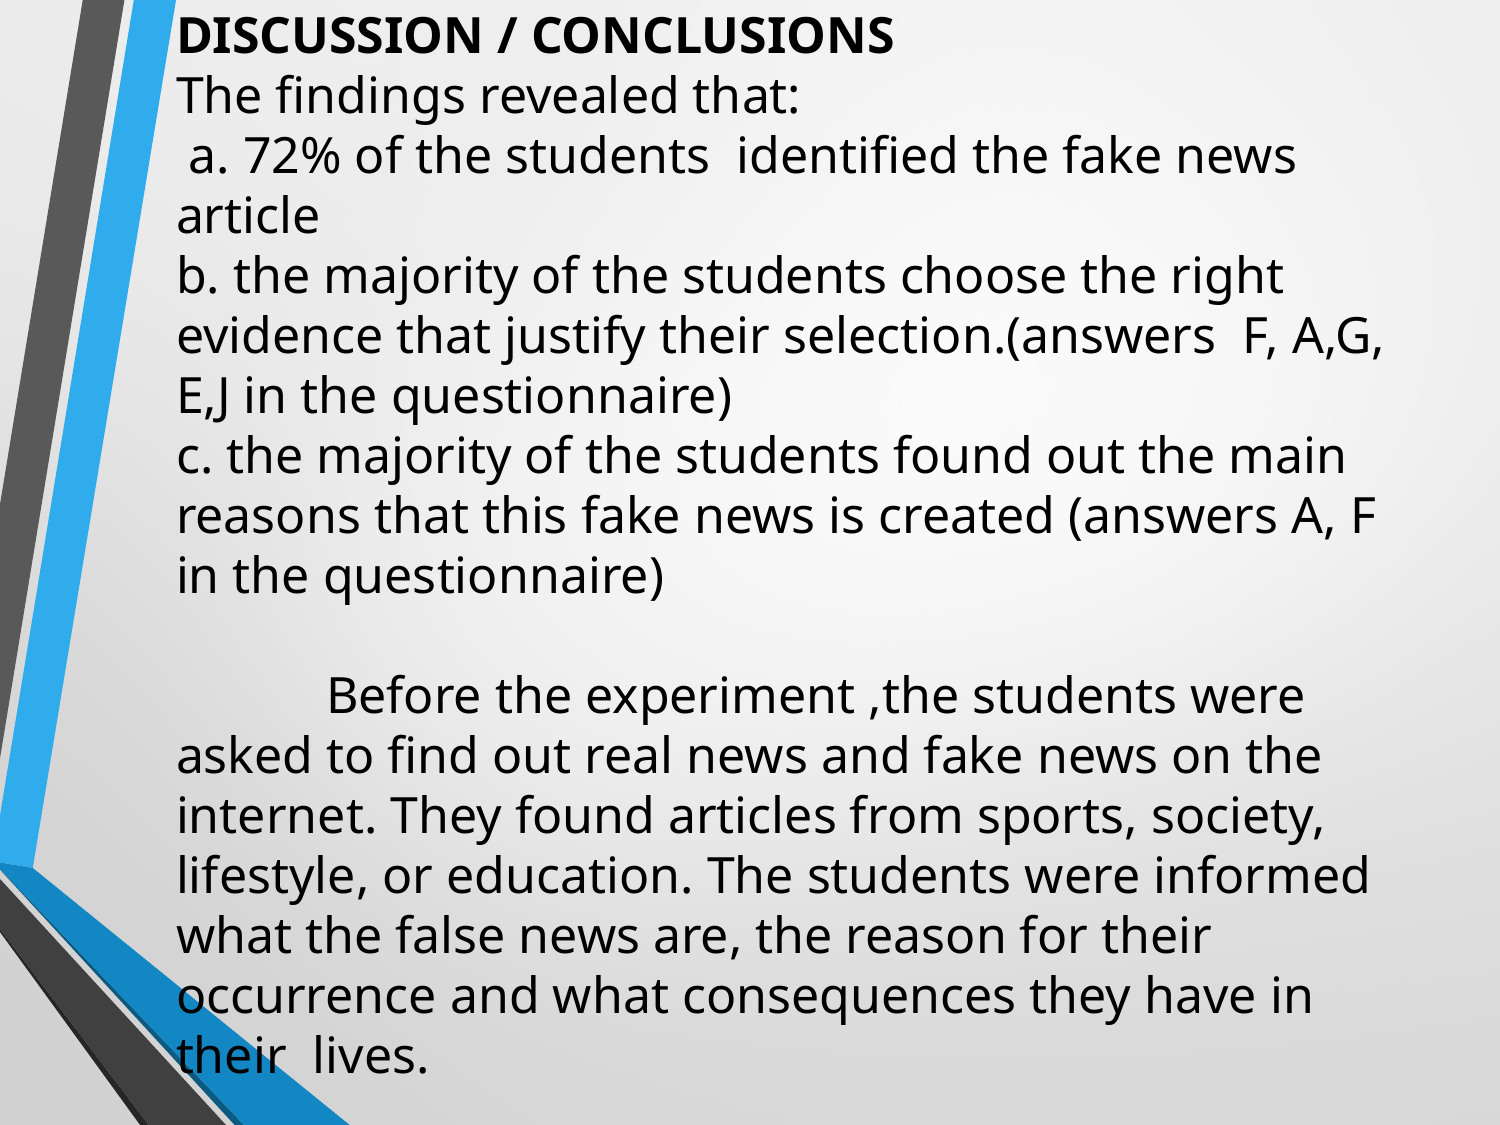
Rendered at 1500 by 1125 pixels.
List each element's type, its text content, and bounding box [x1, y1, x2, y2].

title DISCUSSION / CONCLUSIONS The findings revealed that: a. 72% of the students identified the fake news article b. the majority of the students choose the right evidence that justify their selection.(answers F, A,G, E,J in the questionnaire) c. the majority of the students found out the main reasons that this fake news is created (answers A, F in the questionnaire) Before the experiment ,the students were asked to find out real news and fake news on the internet. They found articles from sports, society, lifestyle, or education. The students were informed what the false news are, the reason for their occurrence and what consequences they have in their lives. [161, 75, 1425, 1013]
